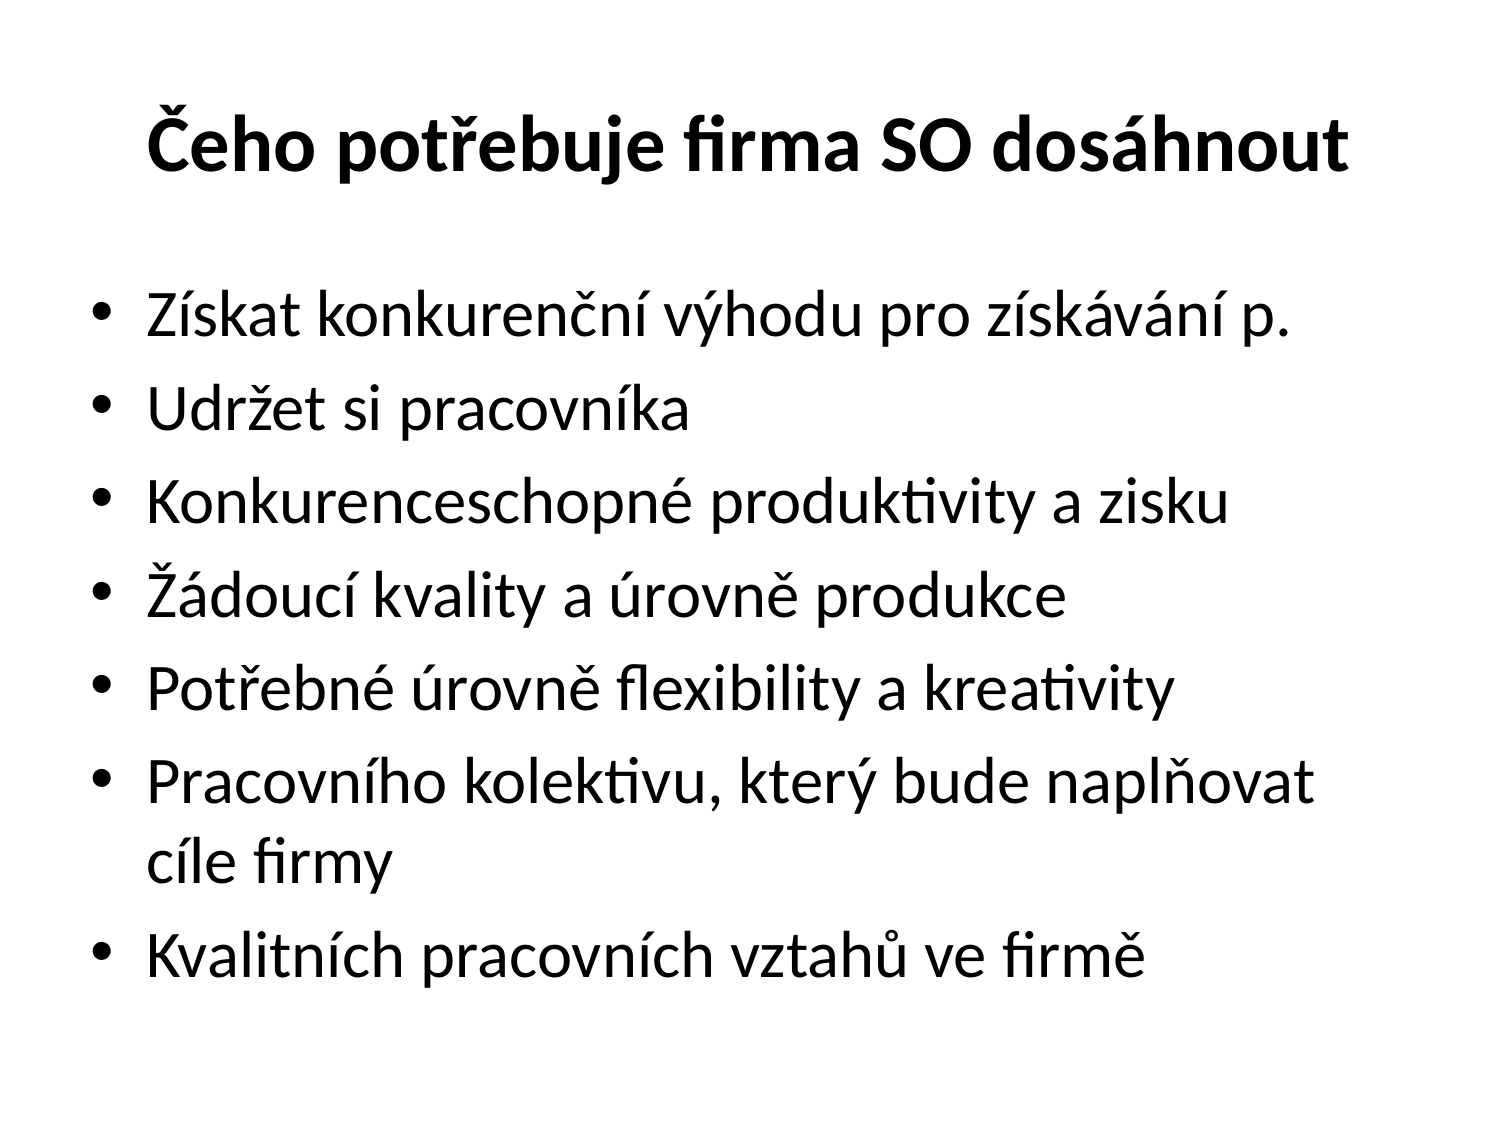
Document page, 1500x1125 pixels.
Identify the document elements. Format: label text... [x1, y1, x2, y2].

title Čeho potřebuje firma SO dosáhnout [75, 45, 1425, 233]
list Získat konkurenční výhodu pro získávání p. Udržet si pracovníka Konkurenceschopné produktivity a zisku Žádoucí kvality a úrovně produkce Potřebné úrovně flexibility a kreativity Pracovního kolektivu, který bude naplňovat cíle firmy Kvalitních pracovních vztahů ve firmě [75, 262, 1425, 1005]
